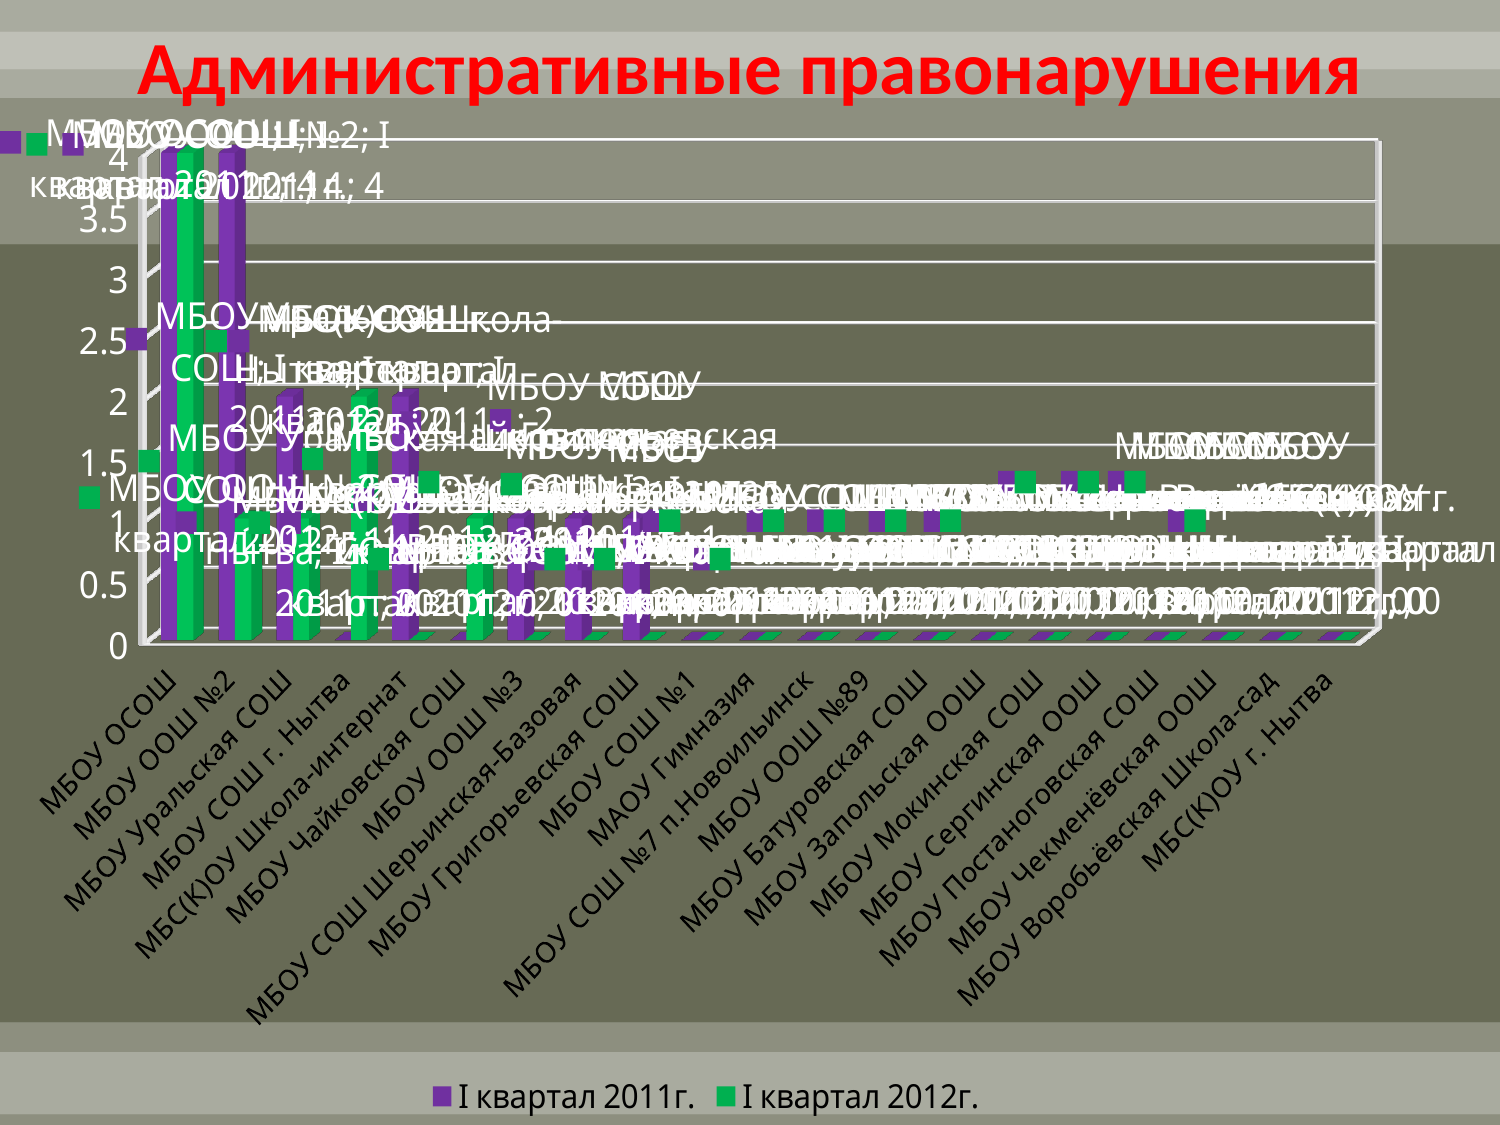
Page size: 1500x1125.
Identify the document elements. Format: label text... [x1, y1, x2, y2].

title Административные правонарушения [0, 0, 1500, 98]
chart [0, 103, 1500, 1125]
